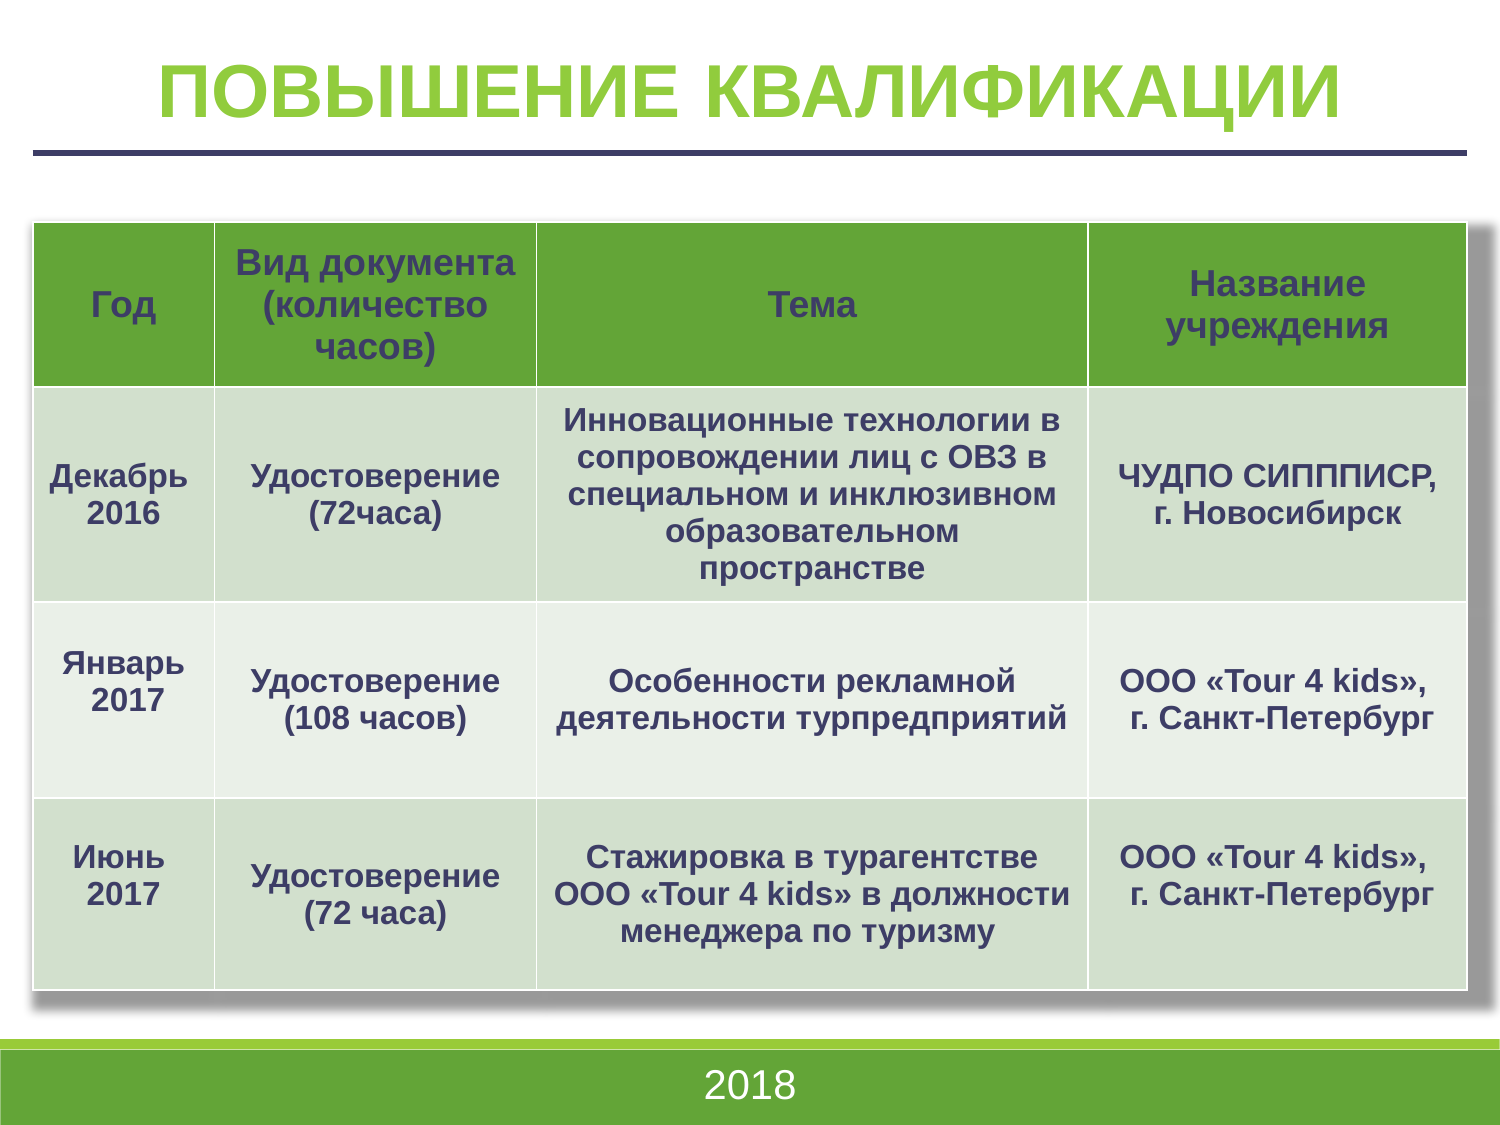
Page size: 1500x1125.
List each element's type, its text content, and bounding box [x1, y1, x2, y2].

table_header Год [34, 223, 214, 386]
text_box 2018 [685, 1050, 814, 1116]
table_cell Июнь 2017 [34, 799, 214, 989]
table_cell Стажировка в турагентстве ООО «Tour 4 kids» в должности менеджера по туризму [537, 799, 1087, 989]
table_cell Особенности рекламной деятельности турпредприятий [537, 603, 1087, 797]
table_header Вид документа (количество часов) [215, 223, 536, 386]
table_cell Декабрь 2016 [34, 388, 214, 601]
table_cell Удостоверение (72часа) [215, 388, 536, 601]
table_cell Январь 2017 [34, 603, 214, 797]
text_box Повышение квалификации [0, 26, 1500, 142]
table_cell ЧУДПО СИПППИСР, г. Новосибирск [1089, 388, 1466, 601]
table_cell Инновационные технологии в сопровождении лиц с ОВЗ в специальном и инклюзивном образовательном пространстве [537, 388, 1087, 601]
table_cell ООО «Tour 4 kids», г. Санкт-Петербург [1089, 799, 1466, 989]
table_cell Удостоверение (72 часа) [215, 799, 536, 989]
table_cell Удостоверение (108 часов) [215, 603, 536, 797]
table_header Название учреждения [1089, 223, 1466, 386]
table_cell ООО «Tour 4 kids», г. Санкт-Петербург [1089, 603, 1466, 797]
table_header Тема [537, 223, 1087, 386]
